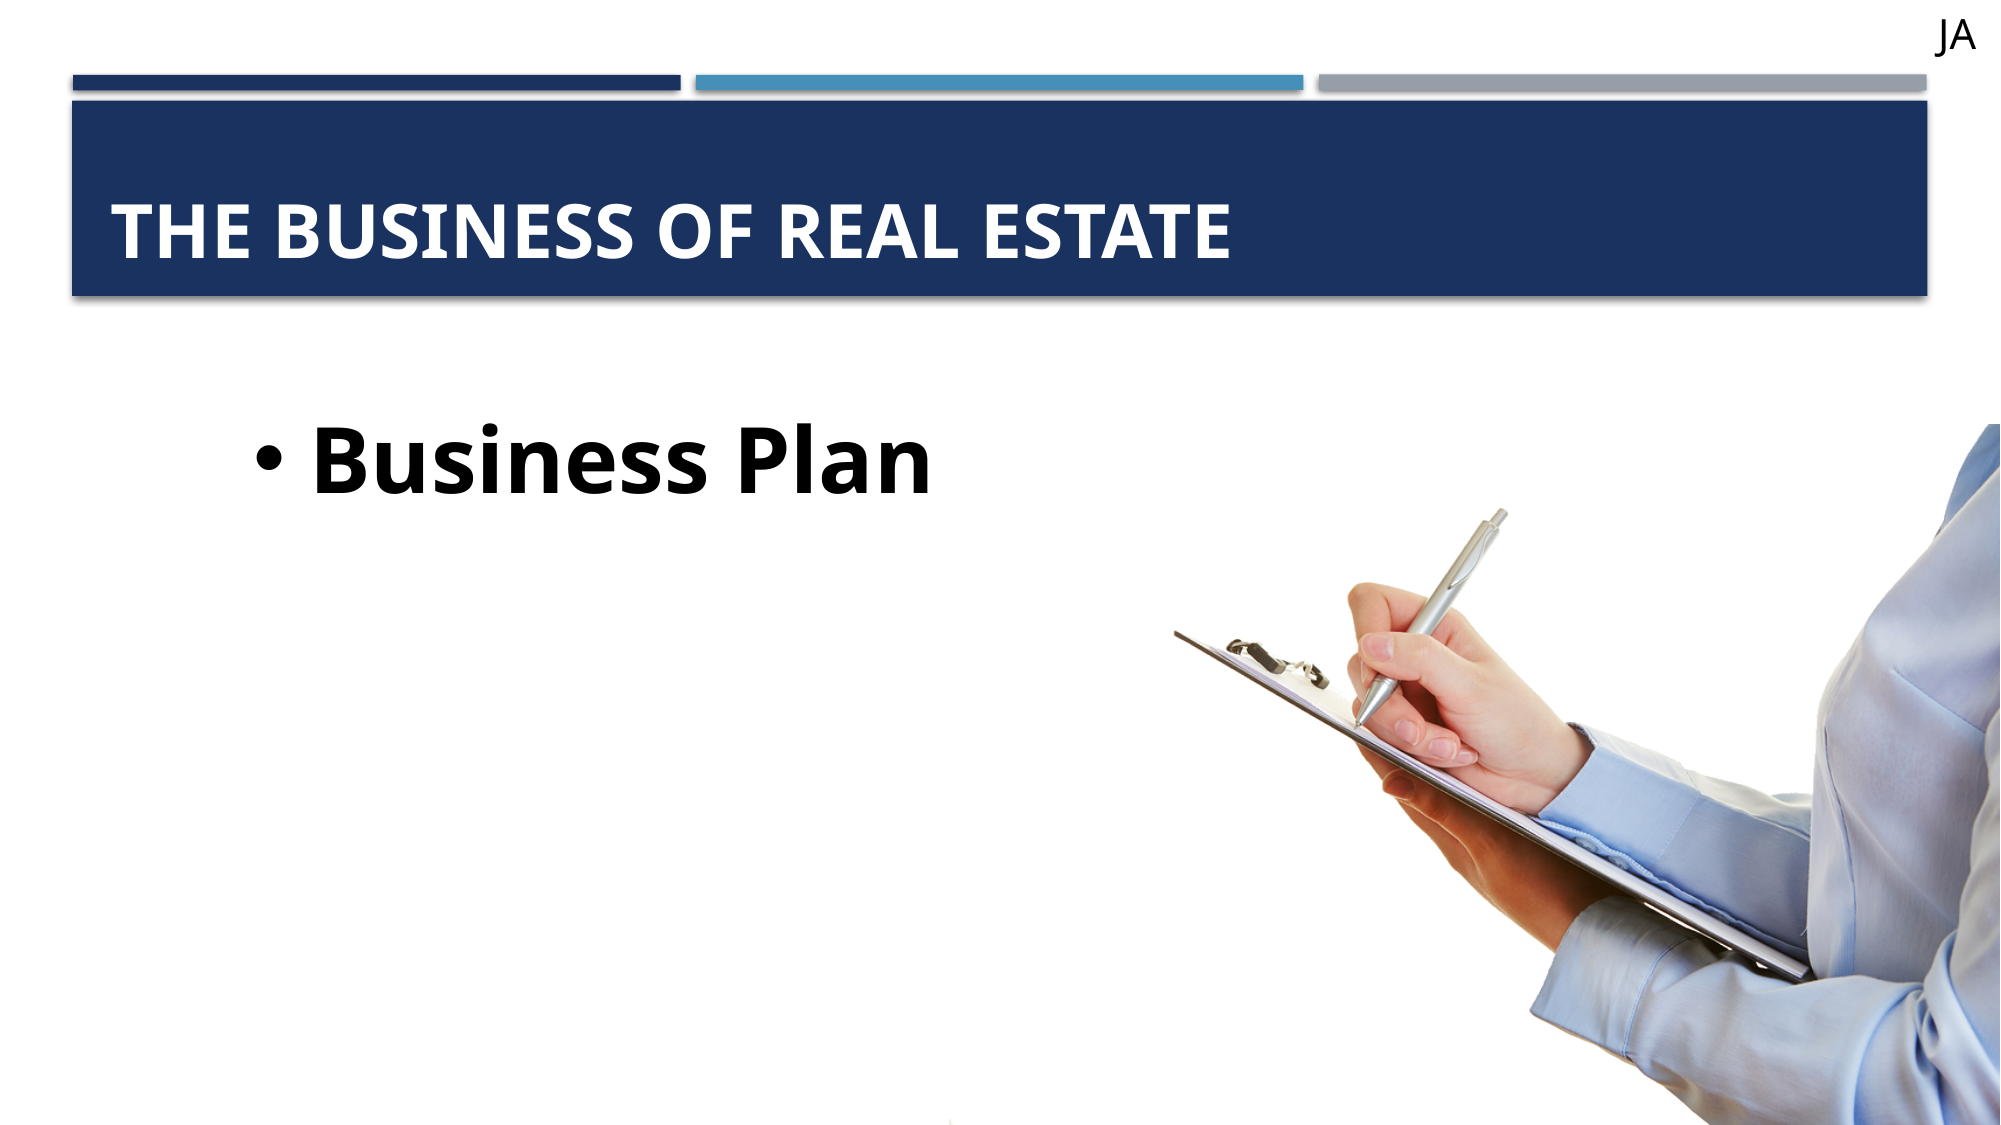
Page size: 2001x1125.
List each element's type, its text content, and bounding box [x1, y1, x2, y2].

text_box JA [1923, 0, 1992, 65]
title The Business of Real Estate [95, 115, 1905, 282]
text_box Business Plan [238, 394, 950, 519]
picture [949, 424, 2000, 1125]
